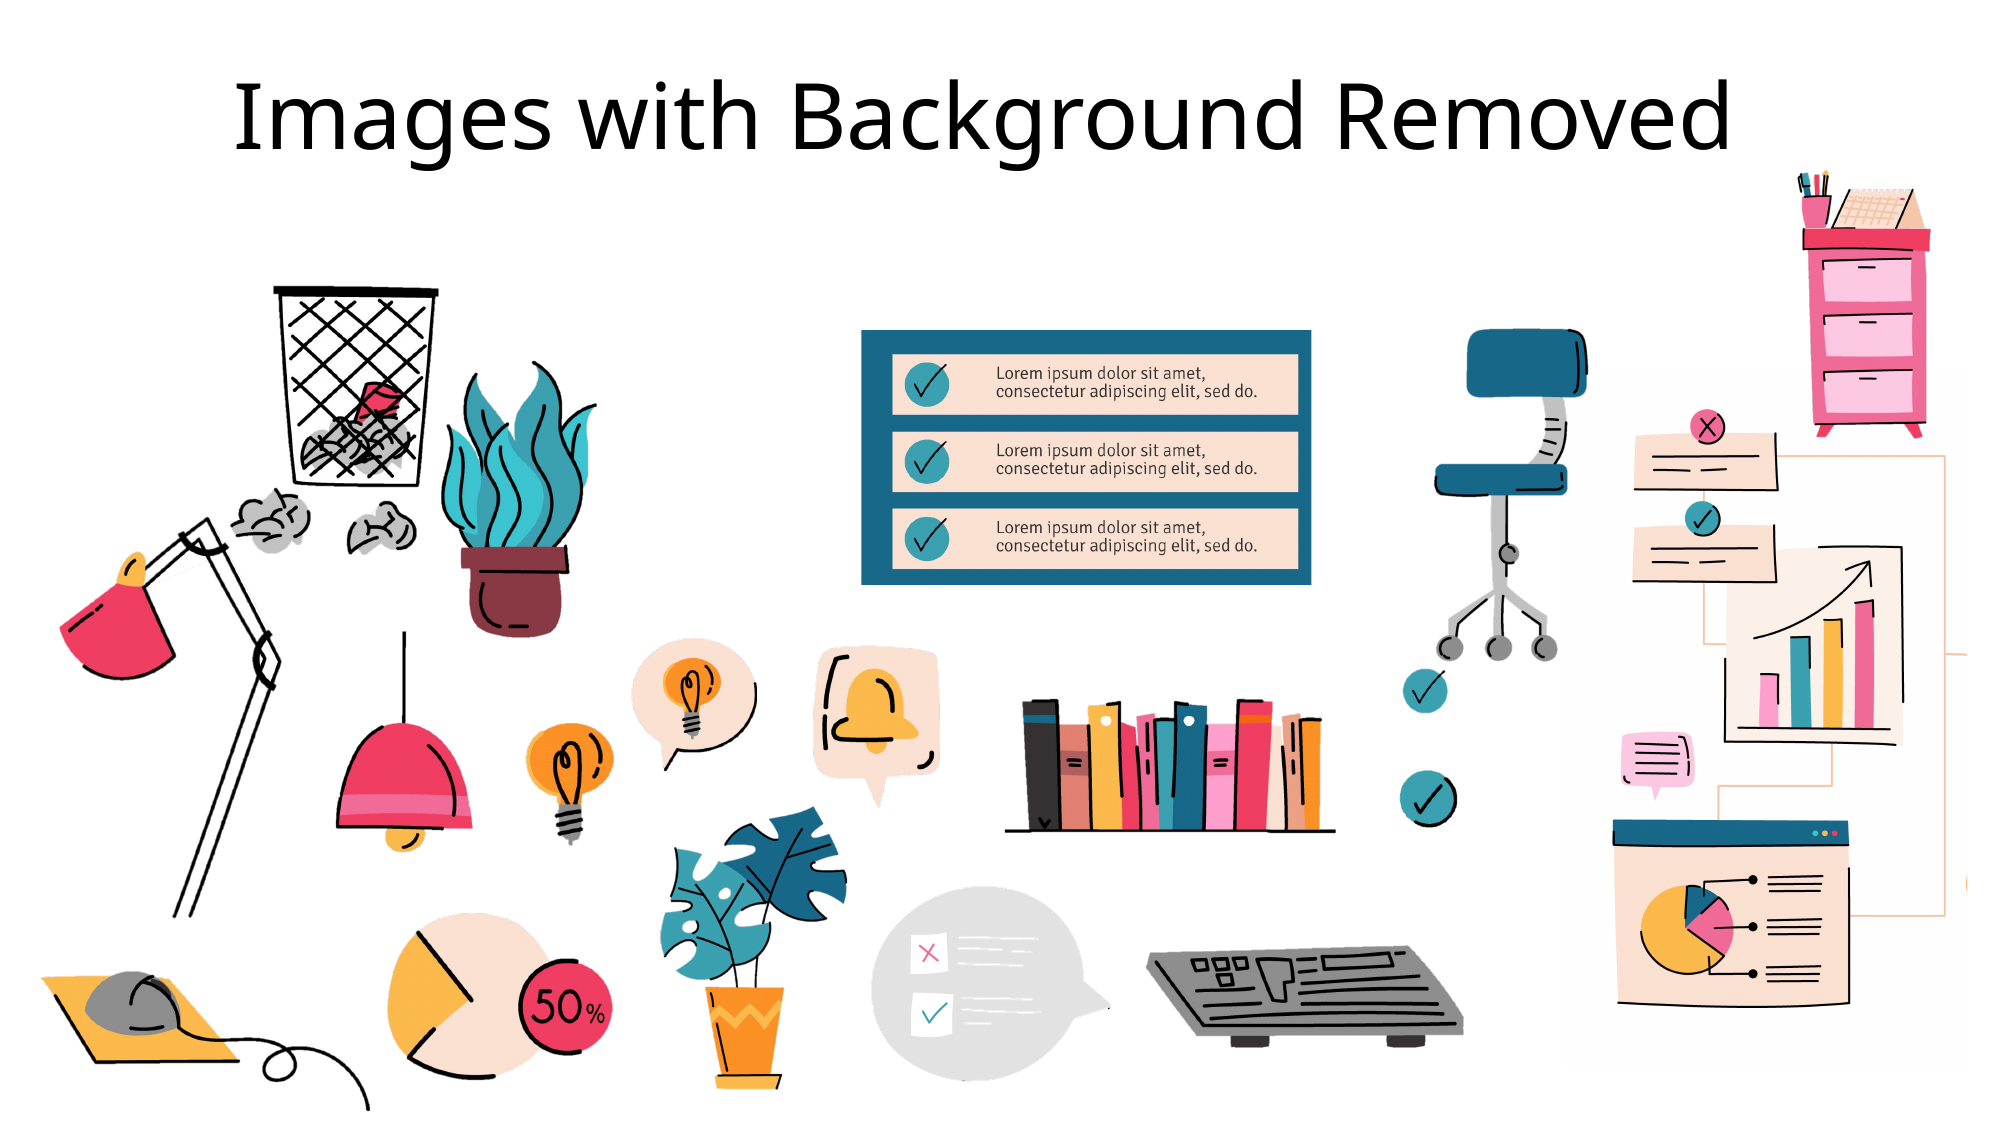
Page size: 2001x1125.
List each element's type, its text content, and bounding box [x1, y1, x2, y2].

picture [863, 874, 1123, 1100]
picture [654, 613, 968, 1100]
picture [1382, 156, 1968, 1069]
picture [24, 886, 621, 1125]
picture [1004, 680, 1337, 847]
picture [1134, 923, 1489, 1063]
picture [860, 329, 1312, 586]
picture [49, 263, 604, 930]
picture [625, 628, 766, 782]
picture [518, 718, 619, 847]
picture [1389, 758, 1470, 833]
title Images with Background Removed [32, 50, 1938, 253]
